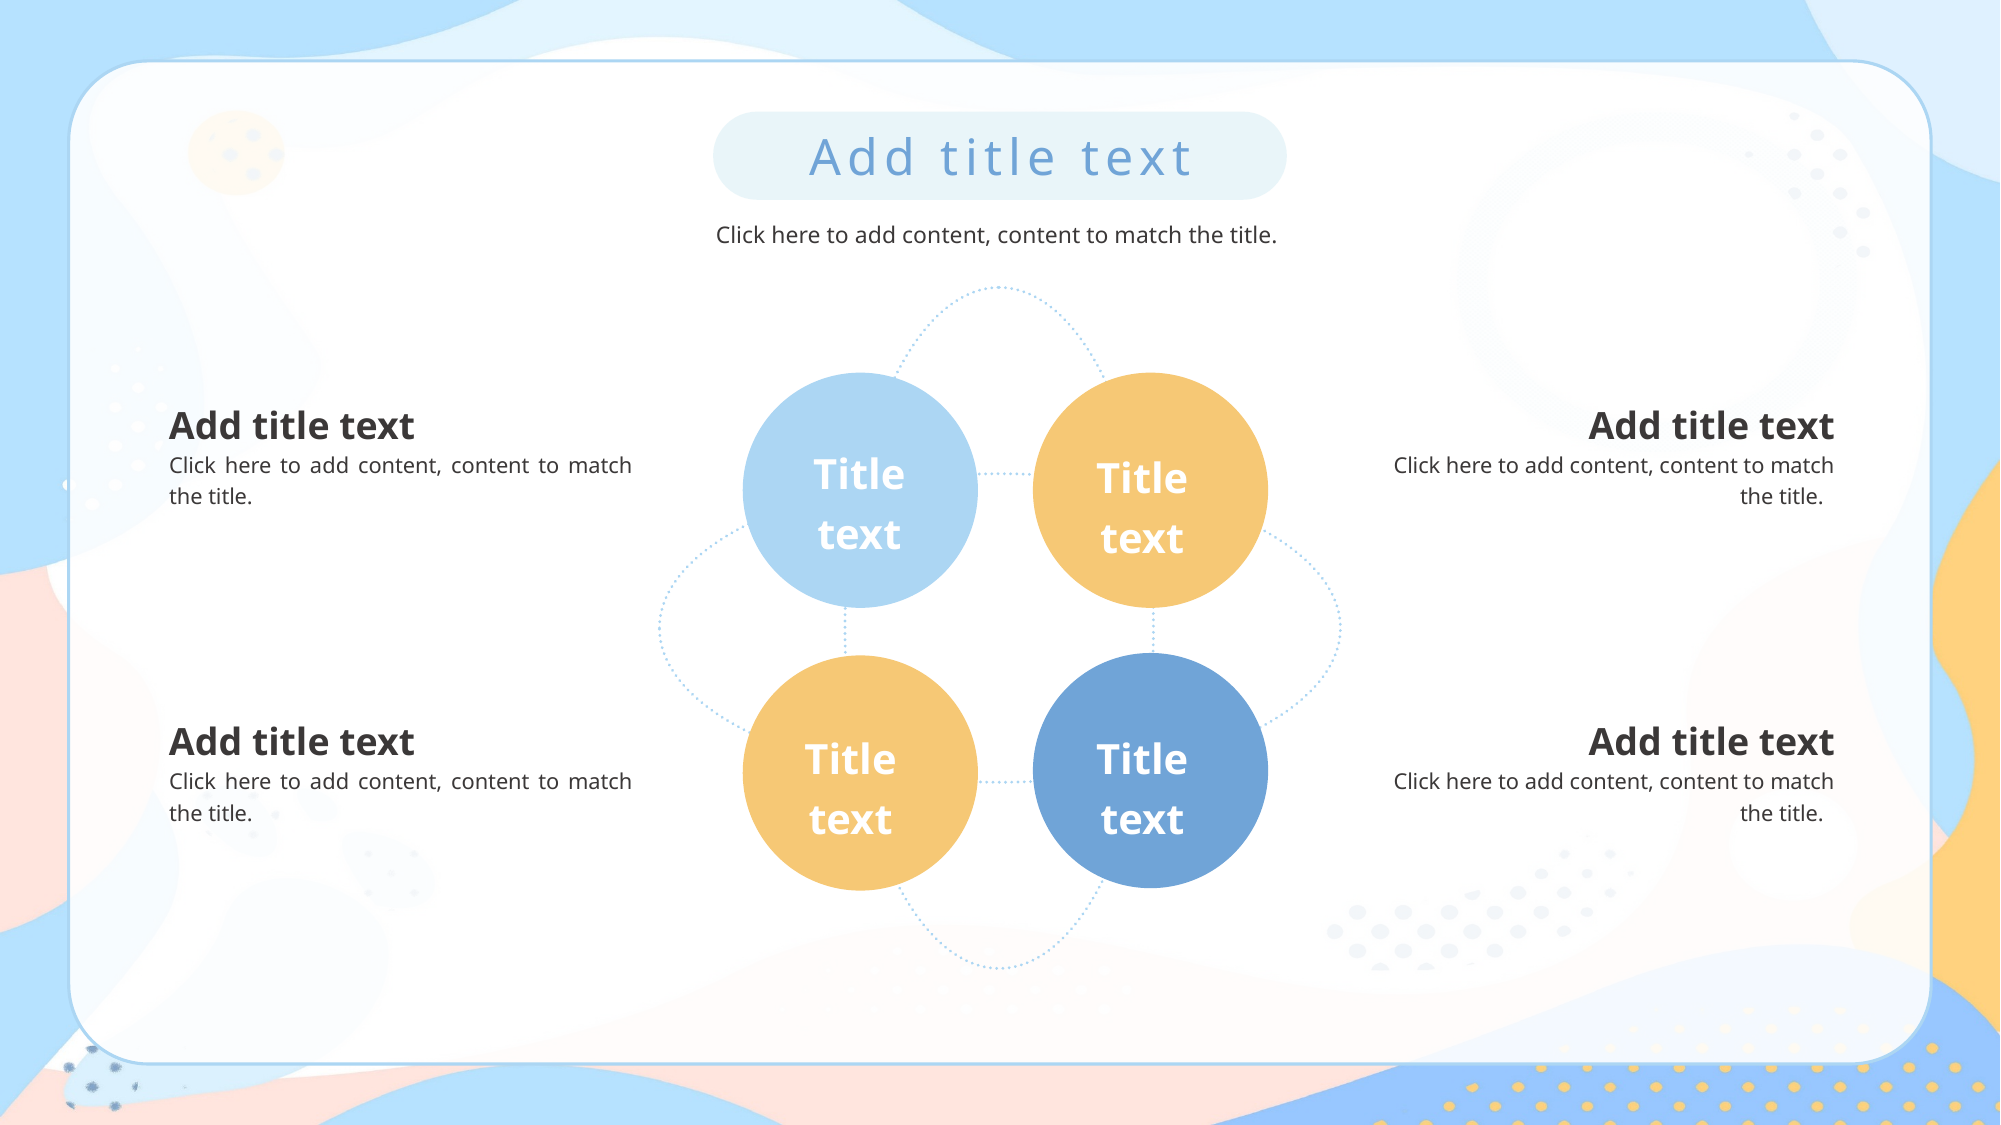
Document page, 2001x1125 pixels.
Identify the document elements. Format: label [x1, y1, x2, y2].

text_box [646, 111, 1354, 253]
picture [0, 0, 2000, 1125]
